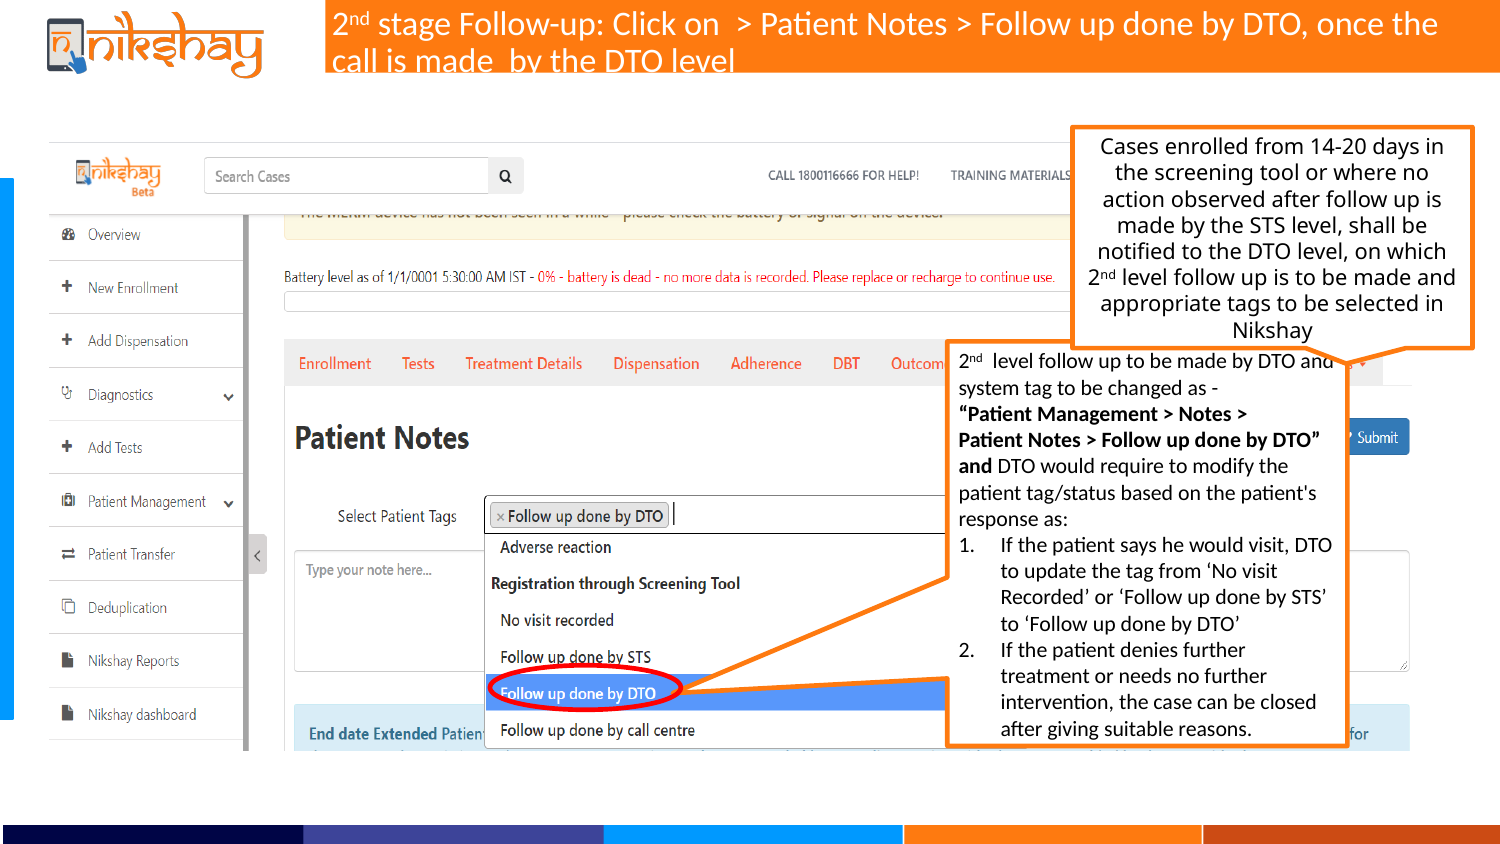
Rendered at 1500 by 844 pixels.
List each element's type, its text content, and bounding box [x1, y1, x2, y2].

picture [48, 142, 1412, 751]
text_box 2nd stage Follow-up: Click on > Patient Notes > Follow up done by DTO, once the call is made by the DTO level [320, 0, 1483, 86]
text_box Cases enrolled from 14-20 days in the screening tool or where no action observed after follow up is made by the STS level, shall be notified to the DTO level, on which 2nd level follow up is to be made and appropriate tags to be selected in Nikshay [1072, 127, 1473, 349]
text_box [1347, 109, 1483, 149]
picture [3, 825, 1500, 844]
picture [41, 0, 269, 92]
